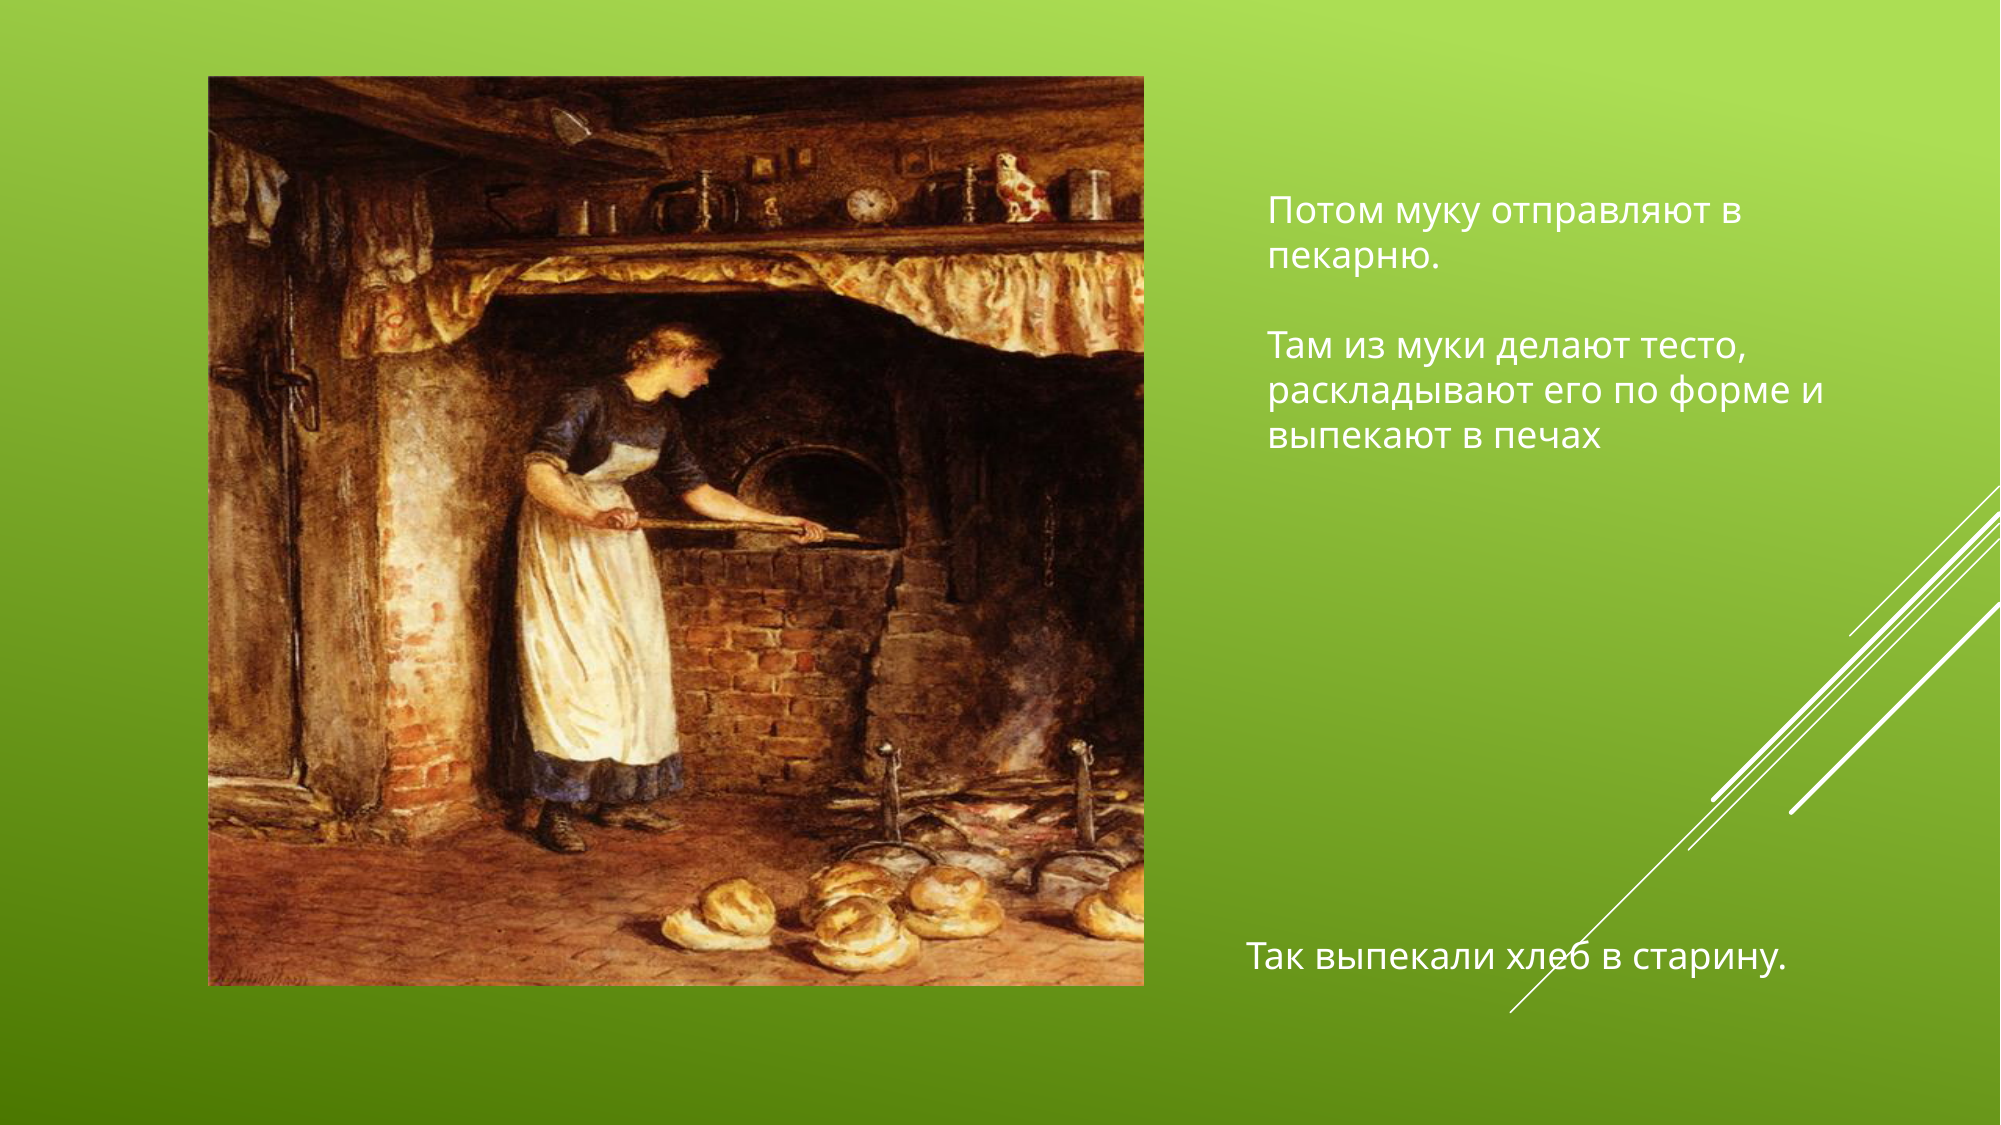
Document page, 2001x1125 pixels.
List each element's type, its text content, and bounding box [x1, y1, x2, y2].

text_box Потом муку отправляют в пекарню. Там из муки делают тесто, раскладывают его по форме и выпекают в печах [1252, 178, 1903, 464]
picture [208, 75, 1144, 986]
text_box Так выпекали хлеб в старину. [1231, 925, 1803, 985]
